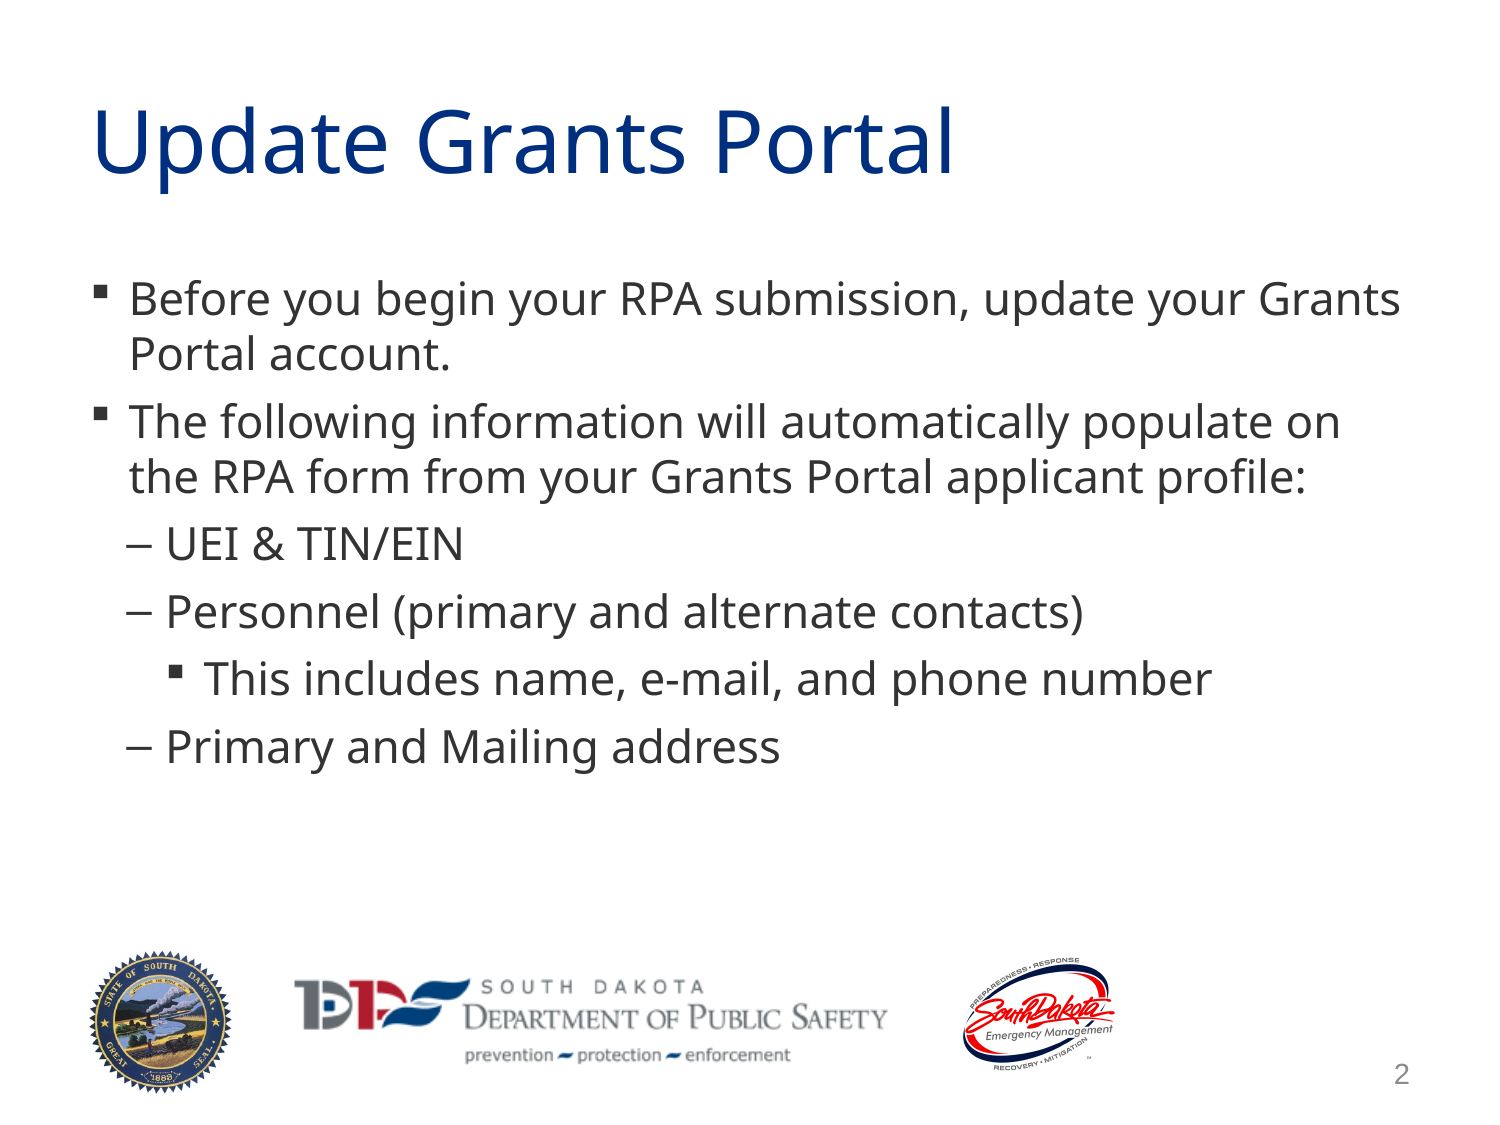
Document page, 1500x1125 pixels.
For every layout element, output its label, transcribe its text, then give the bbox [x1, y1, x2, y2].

slide_number 2 [1074, 1042, 1425, 1103]
picture [287, 975, 921, 1069]
title Update Grants Portal [75, 45, 1425, 233]
picture [87, 949, 233, 1095]
list Before you begin your RPA submission, update your Grants Portal account. The following information will automatically populate on the RPA form from your Grants Portal applicant profile: UEI & TIN/EIN Personnel (primary and alternate contacts) This includes name, e-mail, and phone number Primary and Mailing address [75, 262, 1425, 938]
picture [957, 949, 1132, 1075]
